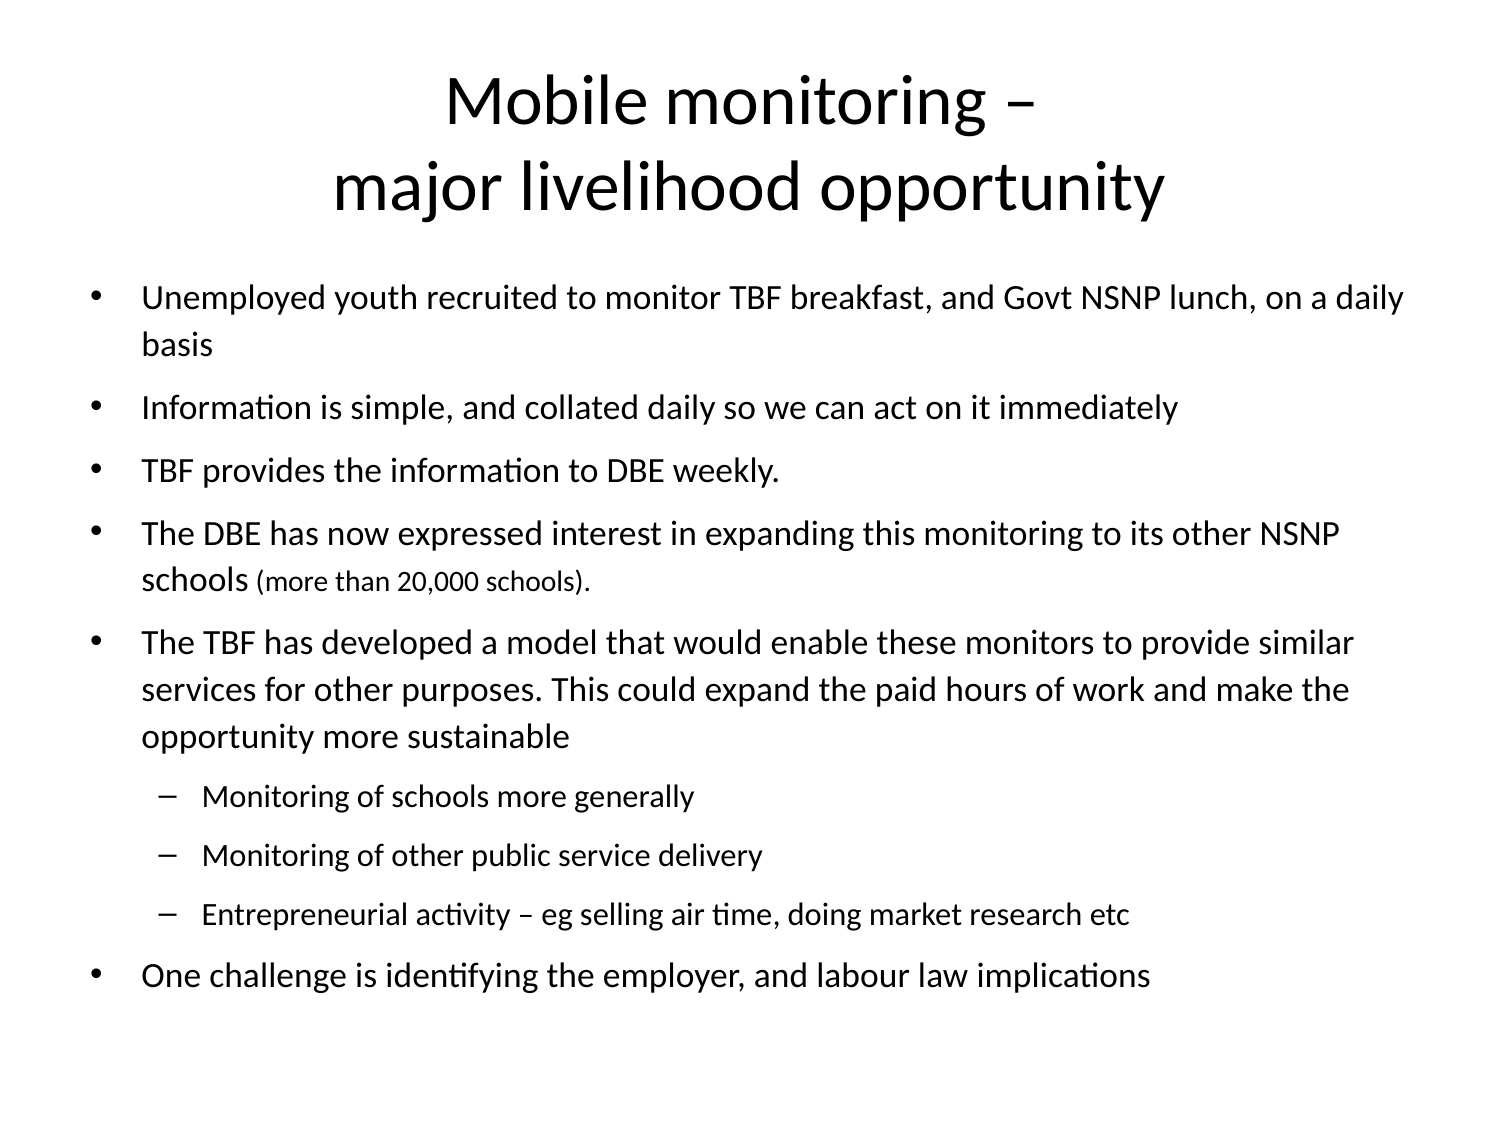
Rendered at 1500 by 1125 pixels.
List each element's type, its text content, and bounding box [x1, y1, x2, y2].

list Unemployed youth recruited to monitor TBF breakfast, and Govt NSNP lunch, on a daily basis Information is simple, and collated daily so we can act on it immediately TBF provides the information to DBE weekly. The DBE has now expressed interest in expanding this monitoring to its other NSNP schools (more than 20,000 schools). The TBF has developed a model that would enable these monitors to provide similar services for other purposes. This could expand the paid hours of work and make the opportunity more sustainable Monitoring of schools more generally Monitoring of other public service delivery Entrepreneurial activity – eg selling air time, doing market research etc One challenge is identifying the employer, and labour law implications [75, 262, 1425, 1005]
title Mobile monitoring – major livelihood opportunity [75, 45, 1425, 233]
